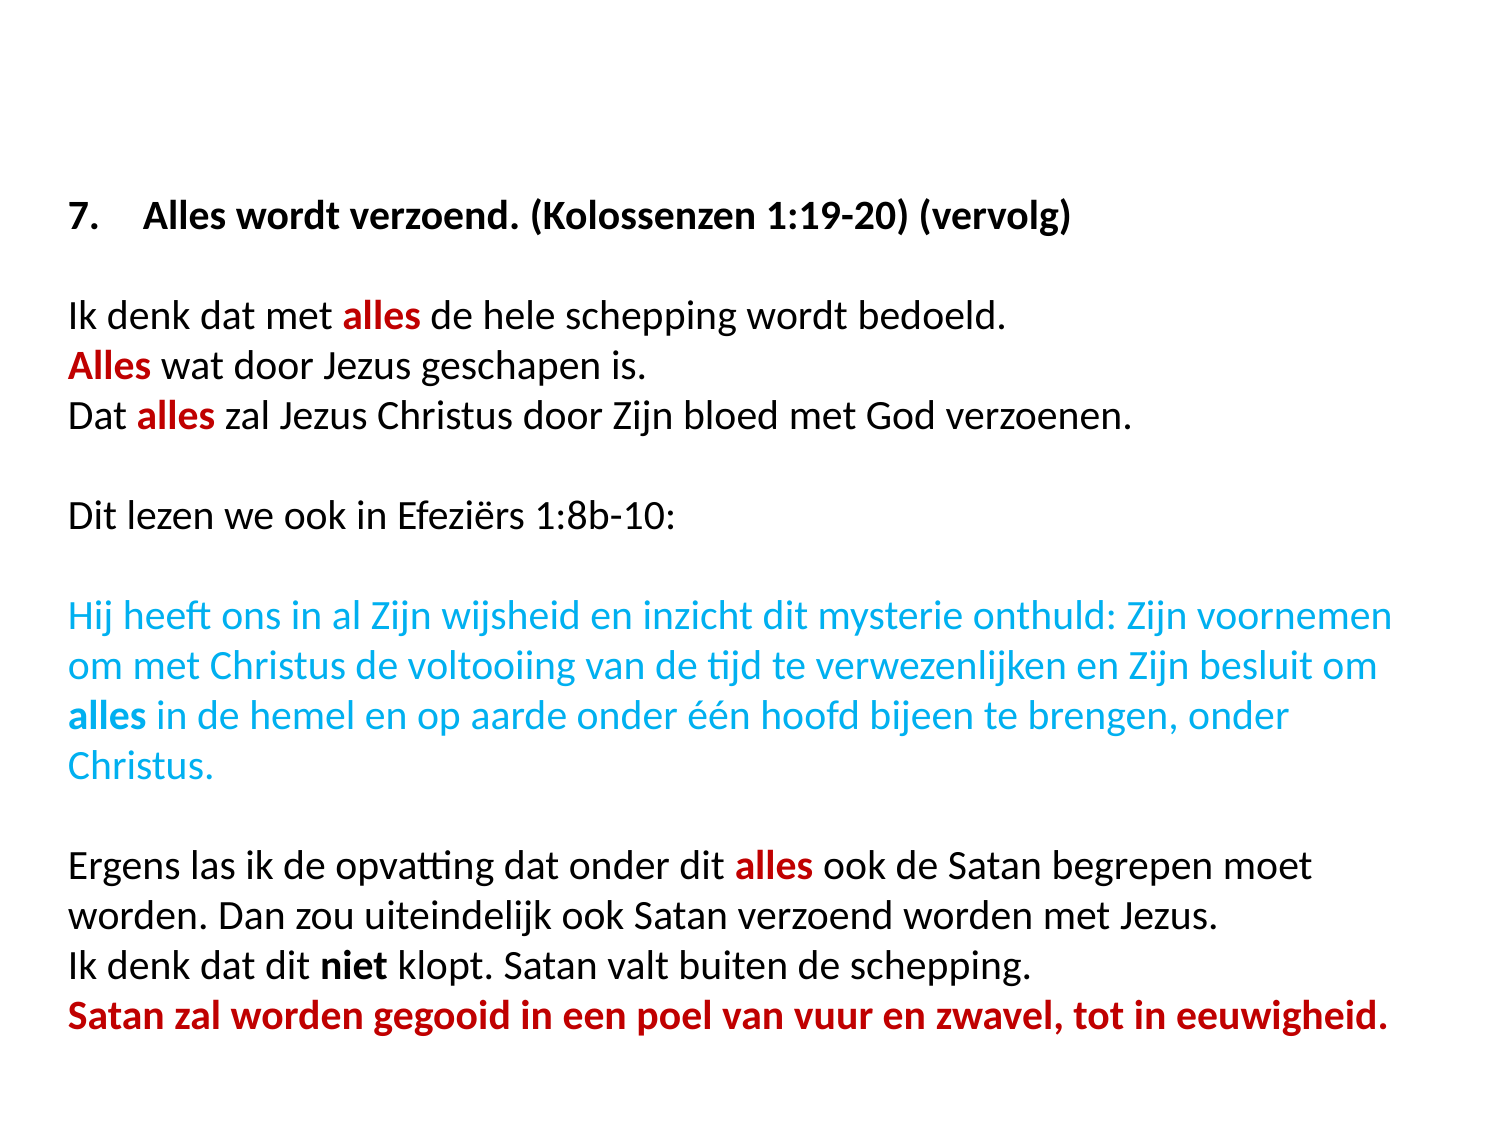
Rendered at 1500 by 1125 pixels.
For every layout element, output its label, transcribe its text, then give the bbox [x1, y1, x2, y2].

text_box Alles wordt verzoend. (Kolossenzen 1:19-20) (vervolg) Ik denk dat met alles de hele schepping wordt bedoeld. Alles wat door Jezus geschapen is. Dat alles zal Jezus Christus door Zijn bloed met God verzoenen. Dit lezen we ook in Efeziërs 1:8b-10: Hij heeft ons in al Zijn wijsheid en inzicht dit mysterie onthuld: Zijn voornemen om met Christus de voltooiing van de tijd te verwezenlijken en Zijn besluit om alles in de hemel en op aarde onder één hoofd bijeen te brengen, onder Christus. Ergens las ik de opvatting dat onder dit alles ook de Satan begrepen moet worden. Dan zou uiteindelijk ook Satan verzoend worden met Jezus. Ik denk dat dit niet klopt. Satan valt buiten de schepping. Satan zal worden gegooid in een poel van vuur en zwavel, tot in eeuwigheid. [53, 90, 1447, 1046]
